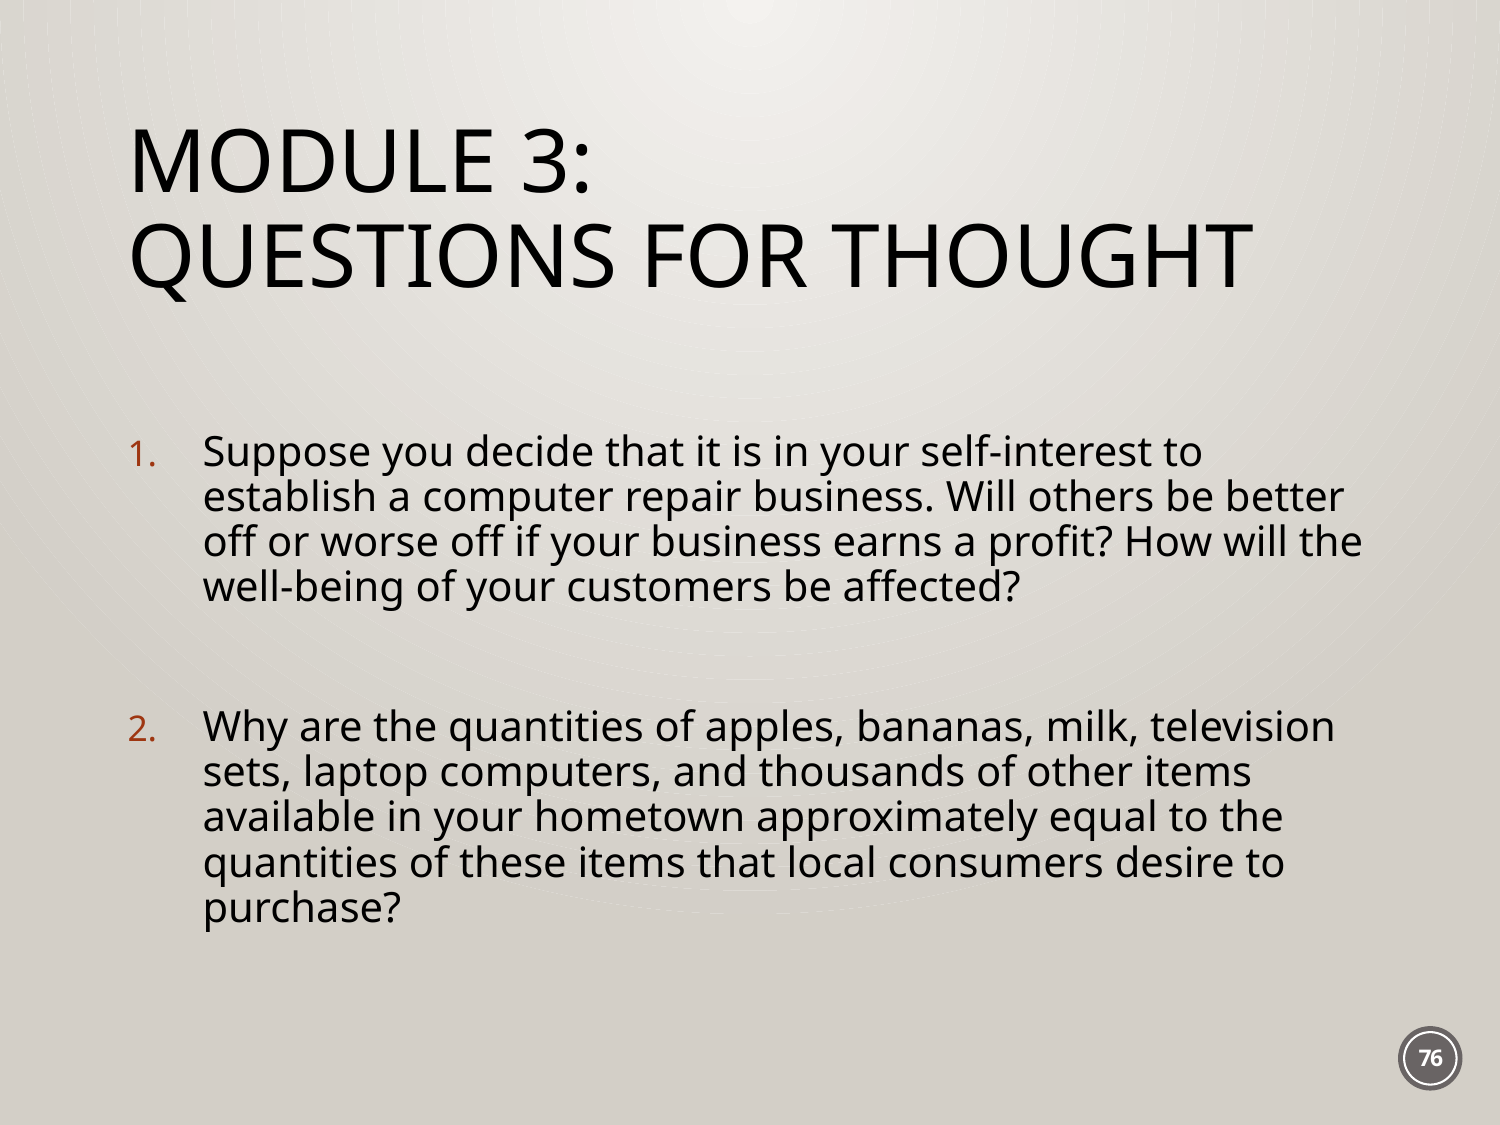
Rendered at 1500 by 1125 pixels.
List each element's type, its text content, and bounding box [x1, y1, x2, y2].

slide_number 76 [1391, 1028, 1471, 1089]
title Module 3: Questions for Thought [112, 79, 1388, 344]
list Suppose you decide that it is in your self-interest to establish a computer repair business. Will others be better off or worse off if your business earns a profit? How will the well-being of your customers be affected? Why are the quantities of apples, bananas, milk, television sets, laptop computers, and thousands of other items available in your hometown approximately equal to the quantities of these items that local consumers desire to purchase? [112, 348, 1388, 1013]
